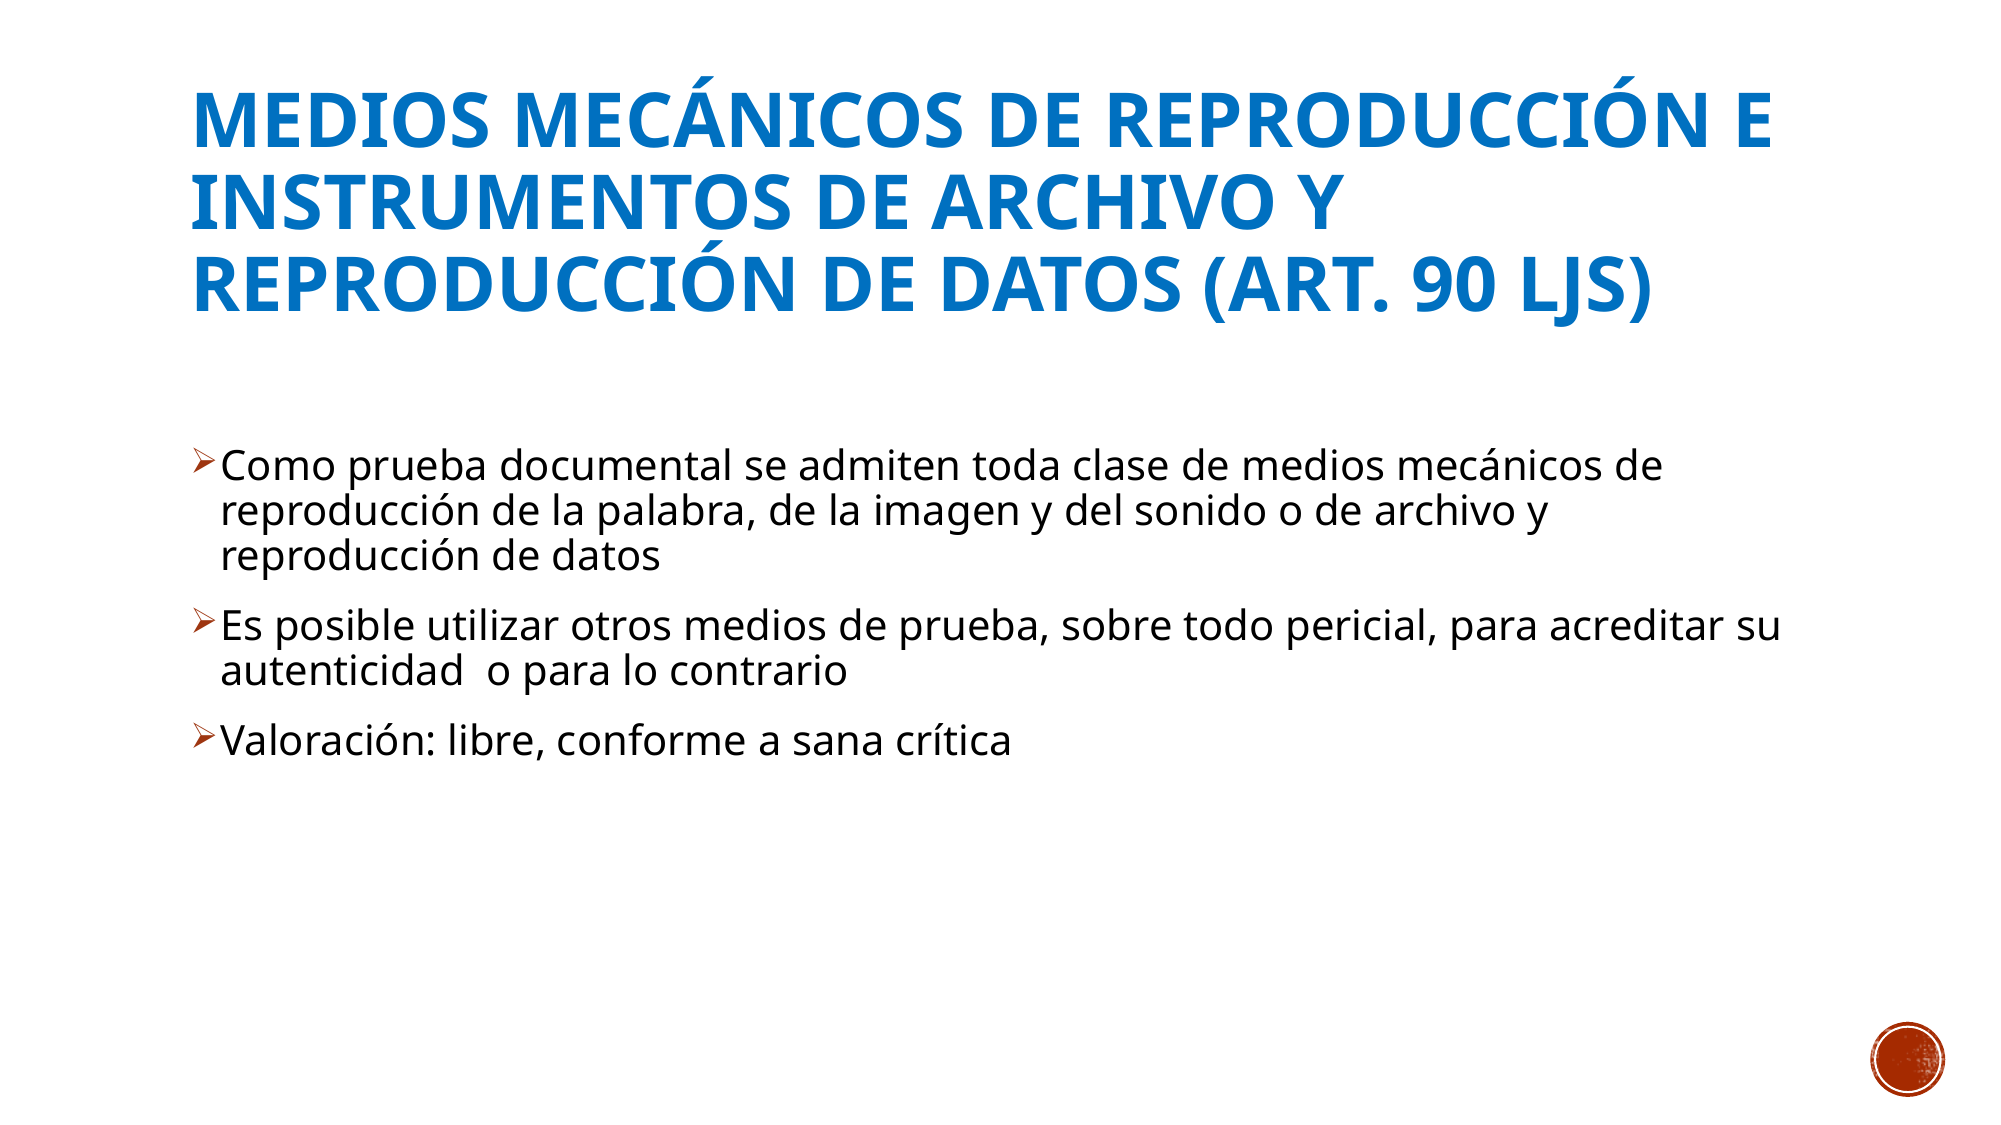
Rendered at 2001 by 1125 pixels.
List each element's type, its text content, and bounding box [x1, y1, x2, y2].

list Como prueba documental se admiten toda clase de medios mecánicos de reproducción de la palabra, de la imagen y del sonido o de archivo y reproducción de datos Es posible utilizar otros medios de prueba, sobre todo pericial, para acreditar su autenticidad o para lo contrario Valoración: libre, conforme a sana crítica [175, 437, 1826, 892]
title Medios mecánicos de reproducción e instrumentos de archivo y reproducción de datos (art. 90 LJS) [175, 72, 1826, 337]
